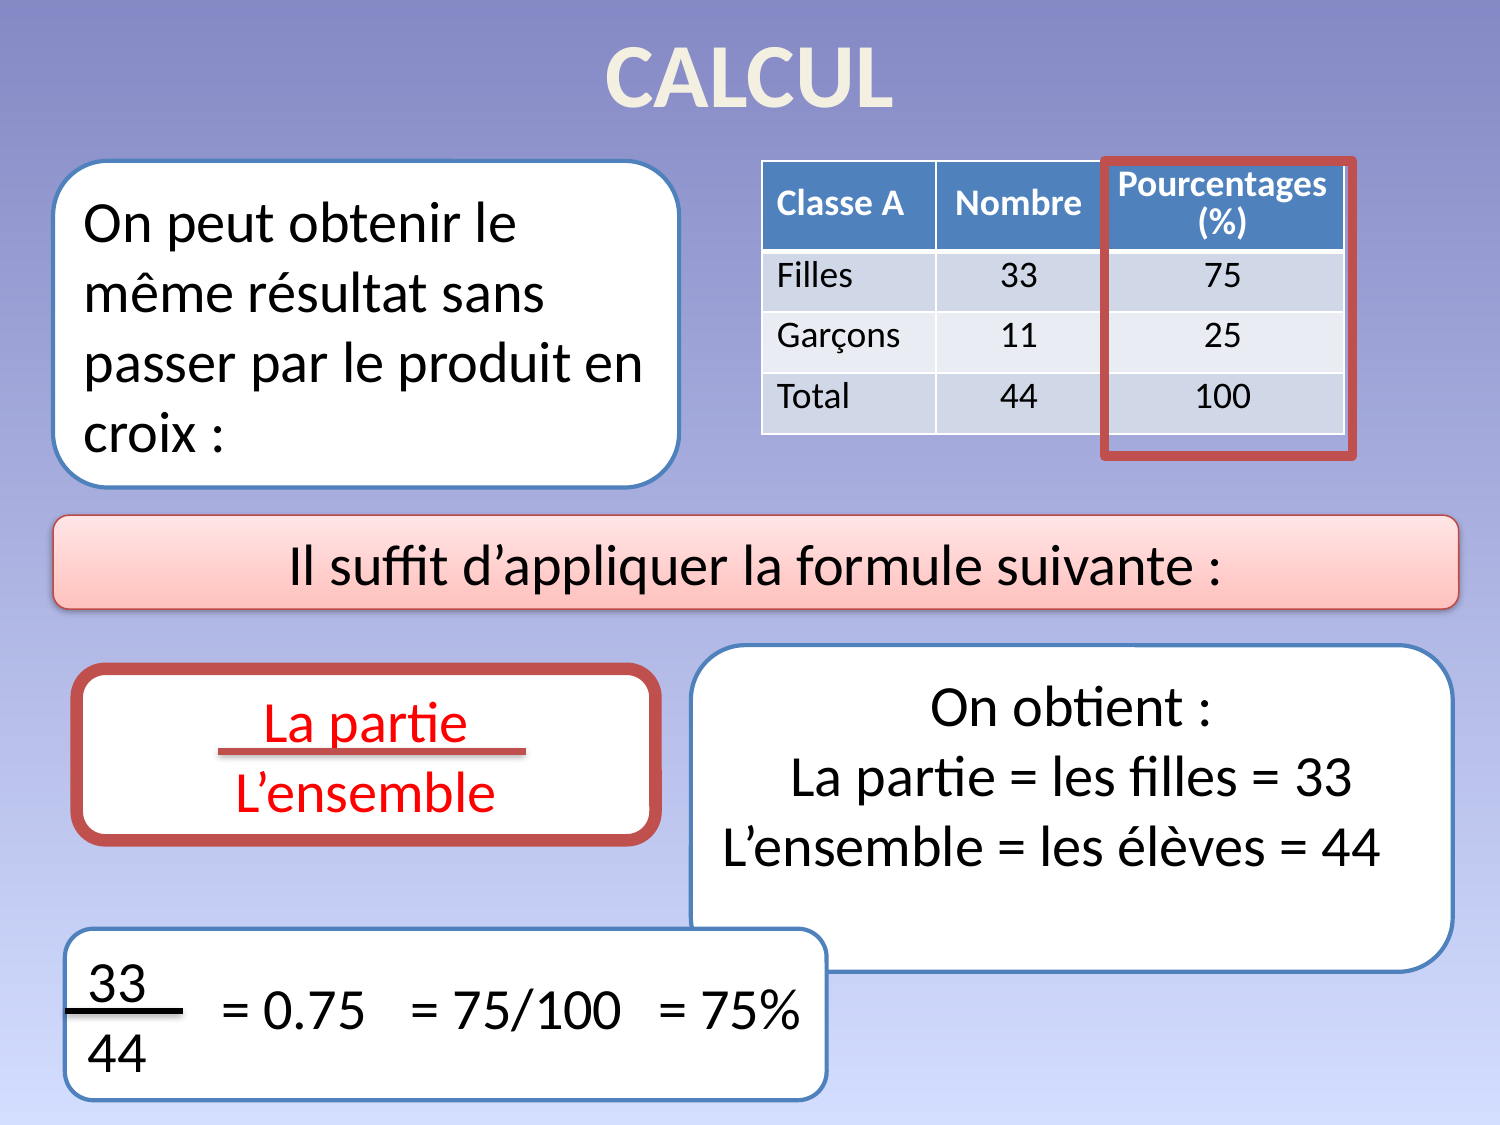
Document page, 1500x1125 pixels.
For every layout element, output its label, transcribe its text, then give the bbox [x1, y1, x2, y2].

text_box = 75% [643, 964, 821, 1049]
text_box La partie L’ensemble [74, 666, 658, 843]
text_box = 0.75 [206, 964, 384, 1049]
table_cell Total [763, 374, 935, 433]
title CALCUL [75, 0, 1425, 142]
text_box Il suffit d’appliquer la formule suivante : [52, 514, 1460, 610]
table_cell 11 [937, 313, 1101, 372]
text_box On peut obtenir le même résultat sans passer par le produit en croix : [50, 158, 682, 490]
text_box = 75/100 [395, 964, 643, 1049]
text_box On obtient : La partie = les filles = 33 L’ensemble = les élèves = 44 [688, 643, 1455, 974]
table_cell 44 [937, 374, 1101, 433]
table_cell Garçons [763, 313, 935, 372]
table_header Nombre [937, 162, 1101, 249]
table_cell Filles [763, 254, 935, 311]
text_box [1102, 159, 1354, 458]
table_cell 33 [937, 254, 1101, 311]
text_box 33 44 [62, 926, 829, 1103]
table_header Classe A [763, 162, 935, 249]
